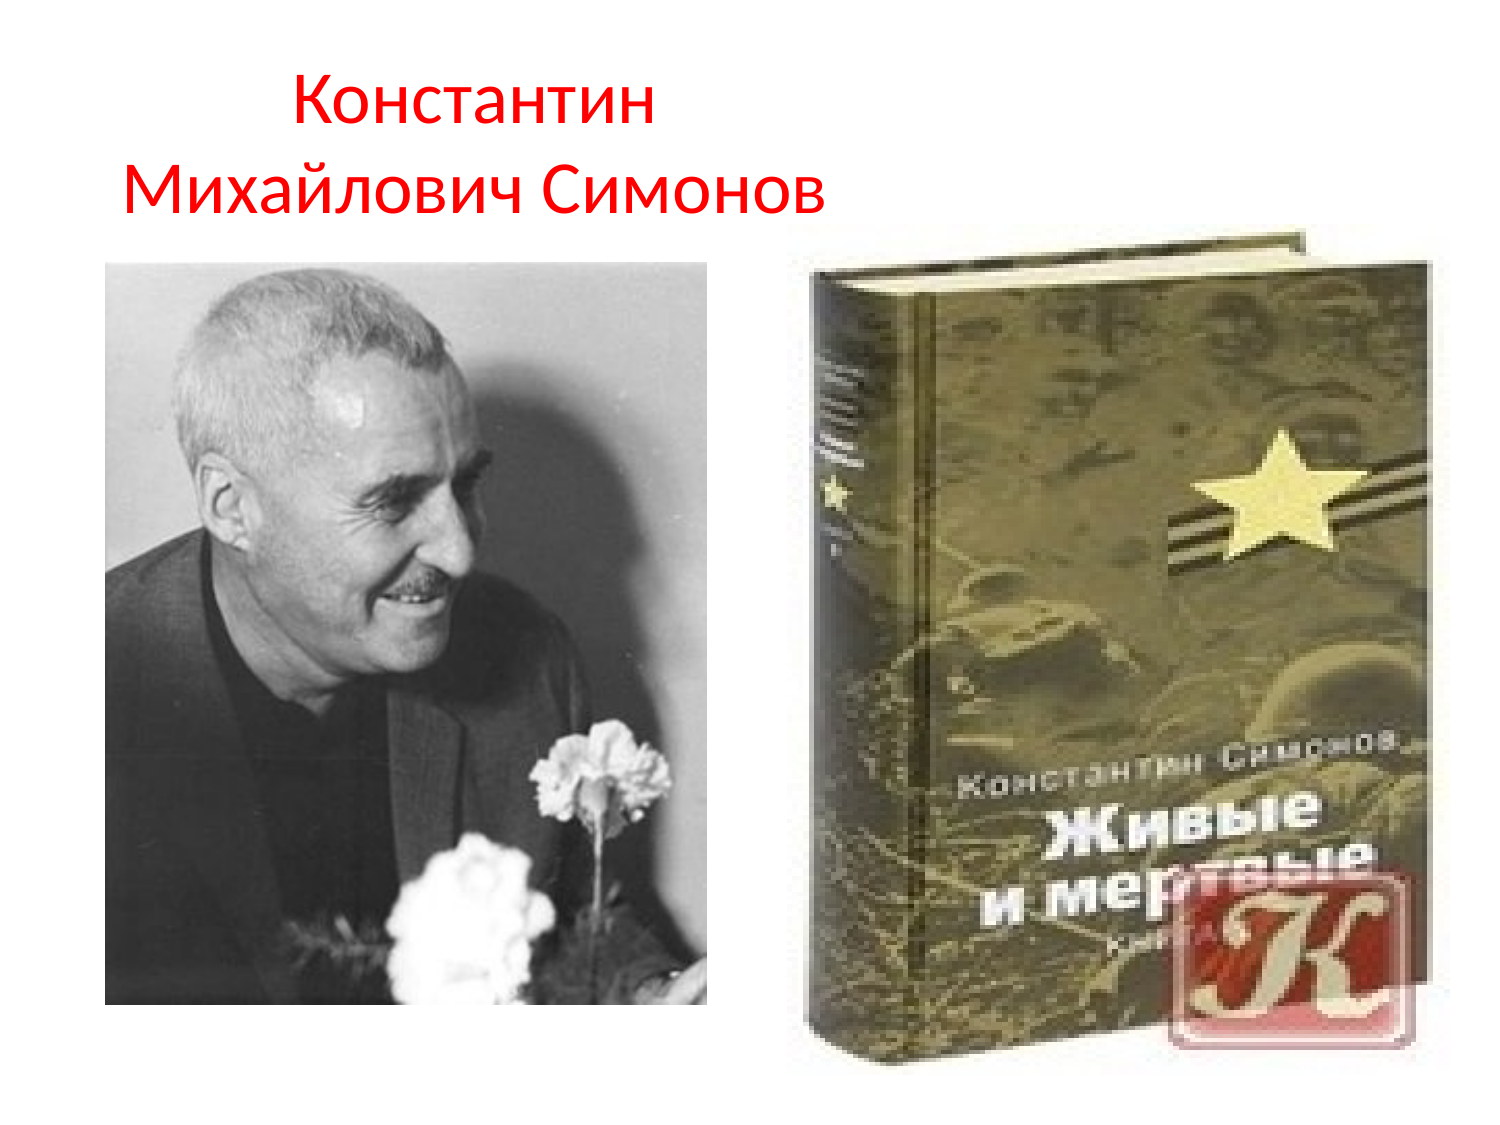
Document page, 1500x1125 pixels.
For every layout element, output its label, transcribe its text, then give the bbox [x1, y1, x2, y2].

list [787, 224, 1451, 1076]
title Константин Михайлович Симонов [75, 45, 875, 233]
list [105, 262, 708, 1006]
